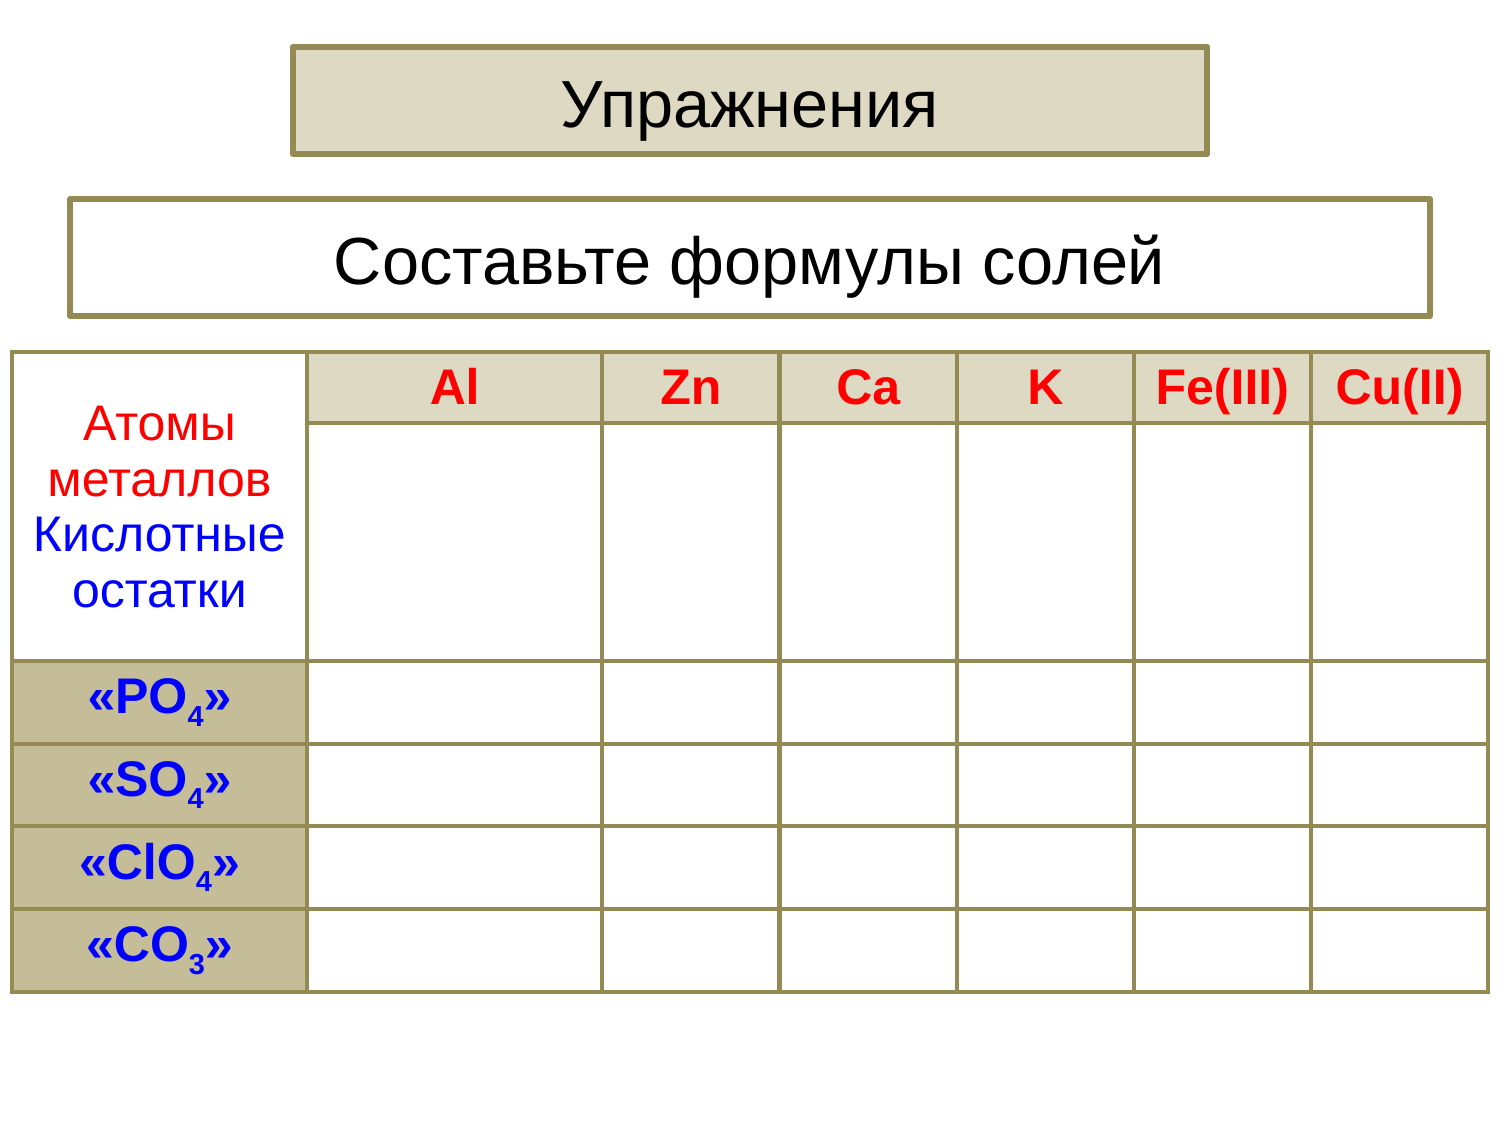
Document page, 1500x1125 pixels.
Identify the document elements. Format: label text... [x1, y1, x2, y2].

table_cell [604, 425, 777, 659]
table_cell [309, 425, 600, 659]
table_header Zn [604, 354, 777, 421]
table_cell «CO3» [14, 911, 305, 990]
table_cell [1313, 911, 1486, 990]
table_header Fe(III) [1136, 354, 1309, 421]
table_cell [604, 911, 777, 990]
table_header Al [309, 354, 600, 421]
table_cell [782, 911, 955, 990]
table_cell [604, 746, 777, 824]
table_header Атомы металлов Кислотные остатки [14, 354, 305, 659]
table_cell [782, 425, 955, 659]
table_cell [959, 663, 1132, 742]
table_header Cu(II) [1313, 354, 1486, 421]
text_box Составьте формулы солей [70, 199, 1430, 317]
table_cell [1136, 746, 1309, 824]
table_cell [309, 663, 600, 742]
table_cell [309, 828, 600, 907]
table_cell [309, 911, 600, 990]
table_cell [604, 663, 777, 742]
table_header K [959, 354, 1132, 421]
table_cell [1136, 425, 1309, 659]
table_cell [1313, 746, 1486, 824]
table_cell [1313, 425, 1486, 659]
table_cell [782, 746, 955, 824]
table_cell [1313, 663, 1486, 742]
table_cell [959, 911, 1132, 990]
table_cell [959, 828, 1132, 907]
table_cell [1313, 828, 1486, 907]
table_header Ca [782, 354, 955, 421]
table_cell [959, 425, 1132, 659]
text_box Упражнения [292, 46, 1207, 155]
table_cell «SO4» [14, 746, 305, 824]
table_cell [1136, 828, 1309, 907]
table_cell [309, 746, 600, 824]
table_cell «PO4» [14, 663, 305, 742]
table_cell [1136, 911, 1309, 990]
table_cell [604, 828, 777, 907]
table_cell [782, 663, 955, 742]
table_cell [1136, 663, 1309, 742]
table_cell «ClO4» [14, 828, 305, 907]
table_cell [959, 746, 1132, 824]
table_cell [782, 828, 955, 907]
